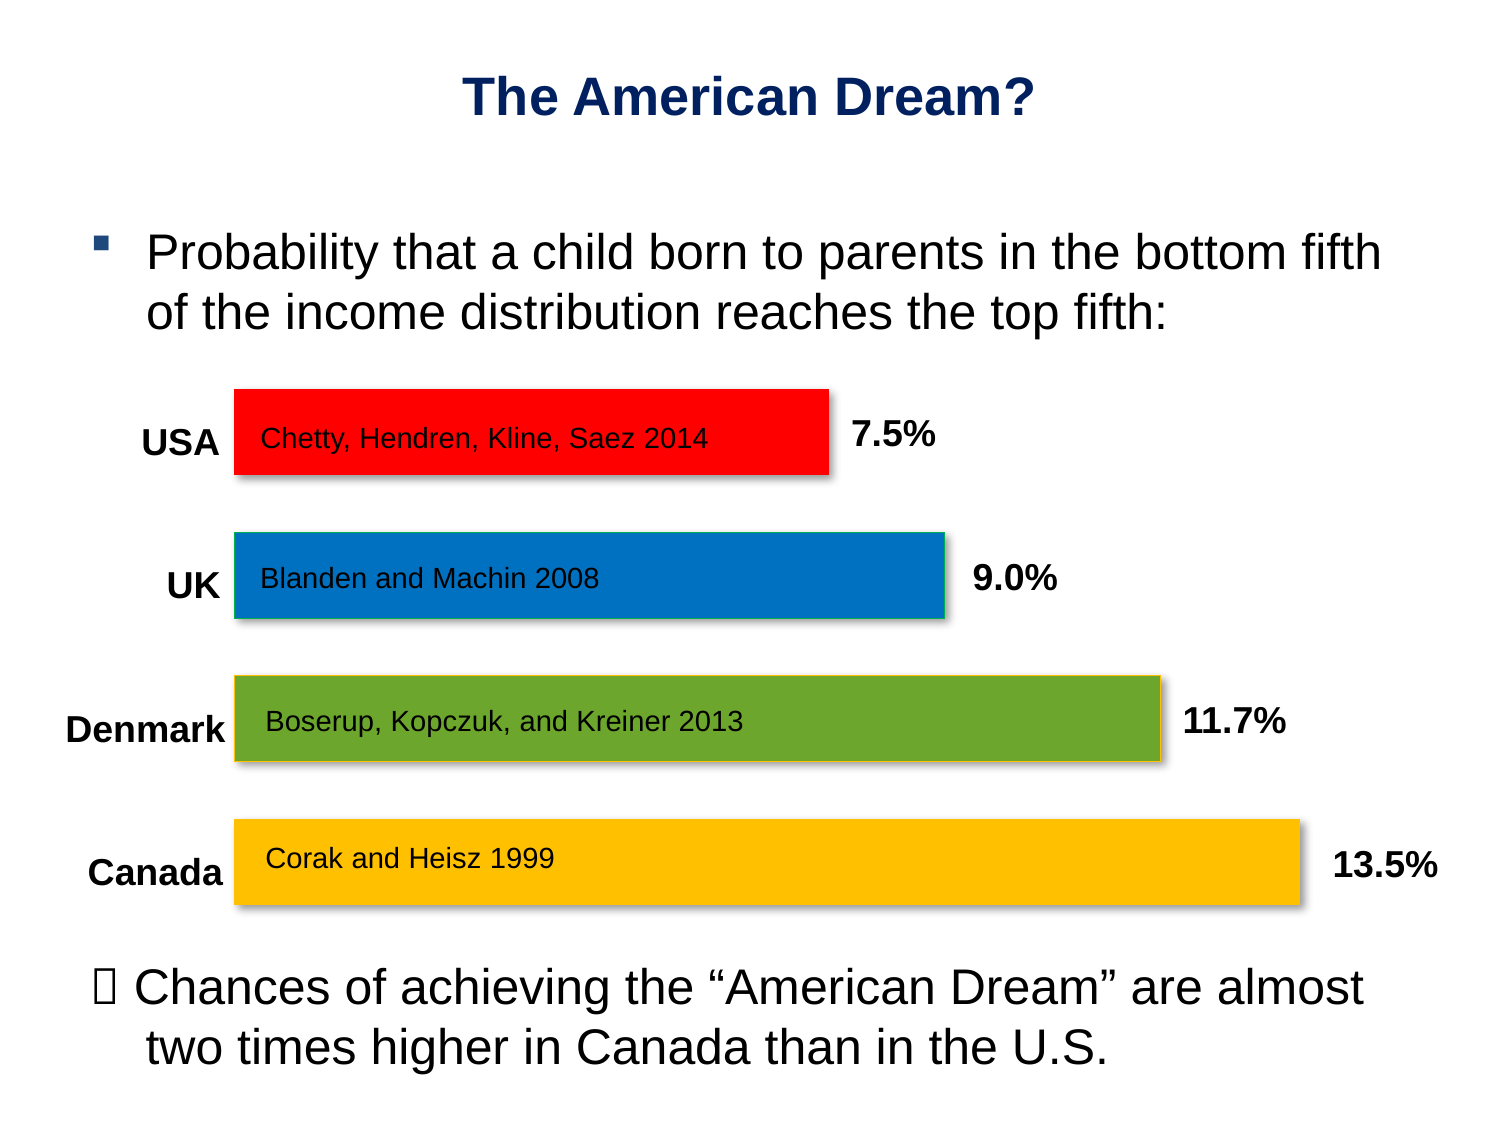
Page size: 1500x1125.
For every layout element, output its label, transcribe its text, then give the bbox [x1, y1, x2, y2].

text_box Probability that a child born to parents in the bottom fifth of the income distribution reaches the top fifth:  Chances of achieving the “American Dream” are almost two times higher in Canada than in the U.S. [74, 212, 1425, 1088]
text_box 9.0% [972, 552, 1059, 598]
text_box 13.5% [1332, 839, 1439, 885]
text_box Canada [87, 847, 224, 893]
text_box [234, 532, 945, 619]
text_box [234, 819, 1300, 905]
text_box [234, 389, 829, 475]
text_box Denmark [65, 704, 226, 750]
text_box Blanden and Machin 2008 [245, 551, 624, 602]
text_box Chetty, Hendren, Kline, Saez 2014 [245, 412, 725, 463]
text_box UK [166, 561, 221, 607]
text_box Corak and Heisz 1999 [250, 831, 571, 882]
text_box USA [141, 418, 221, 464]
text_box 11.7% [1182, 696, 1287, 742]
text_box [234, 675, 1161, 762]
text_box 7.5% [851, 409, 937, 455]
text_box The American Dream? [0, 37, 1500, 150]
text_box Boserup, Kopczuk, and Kreiner 2013 [250, 694, 760, 745]
